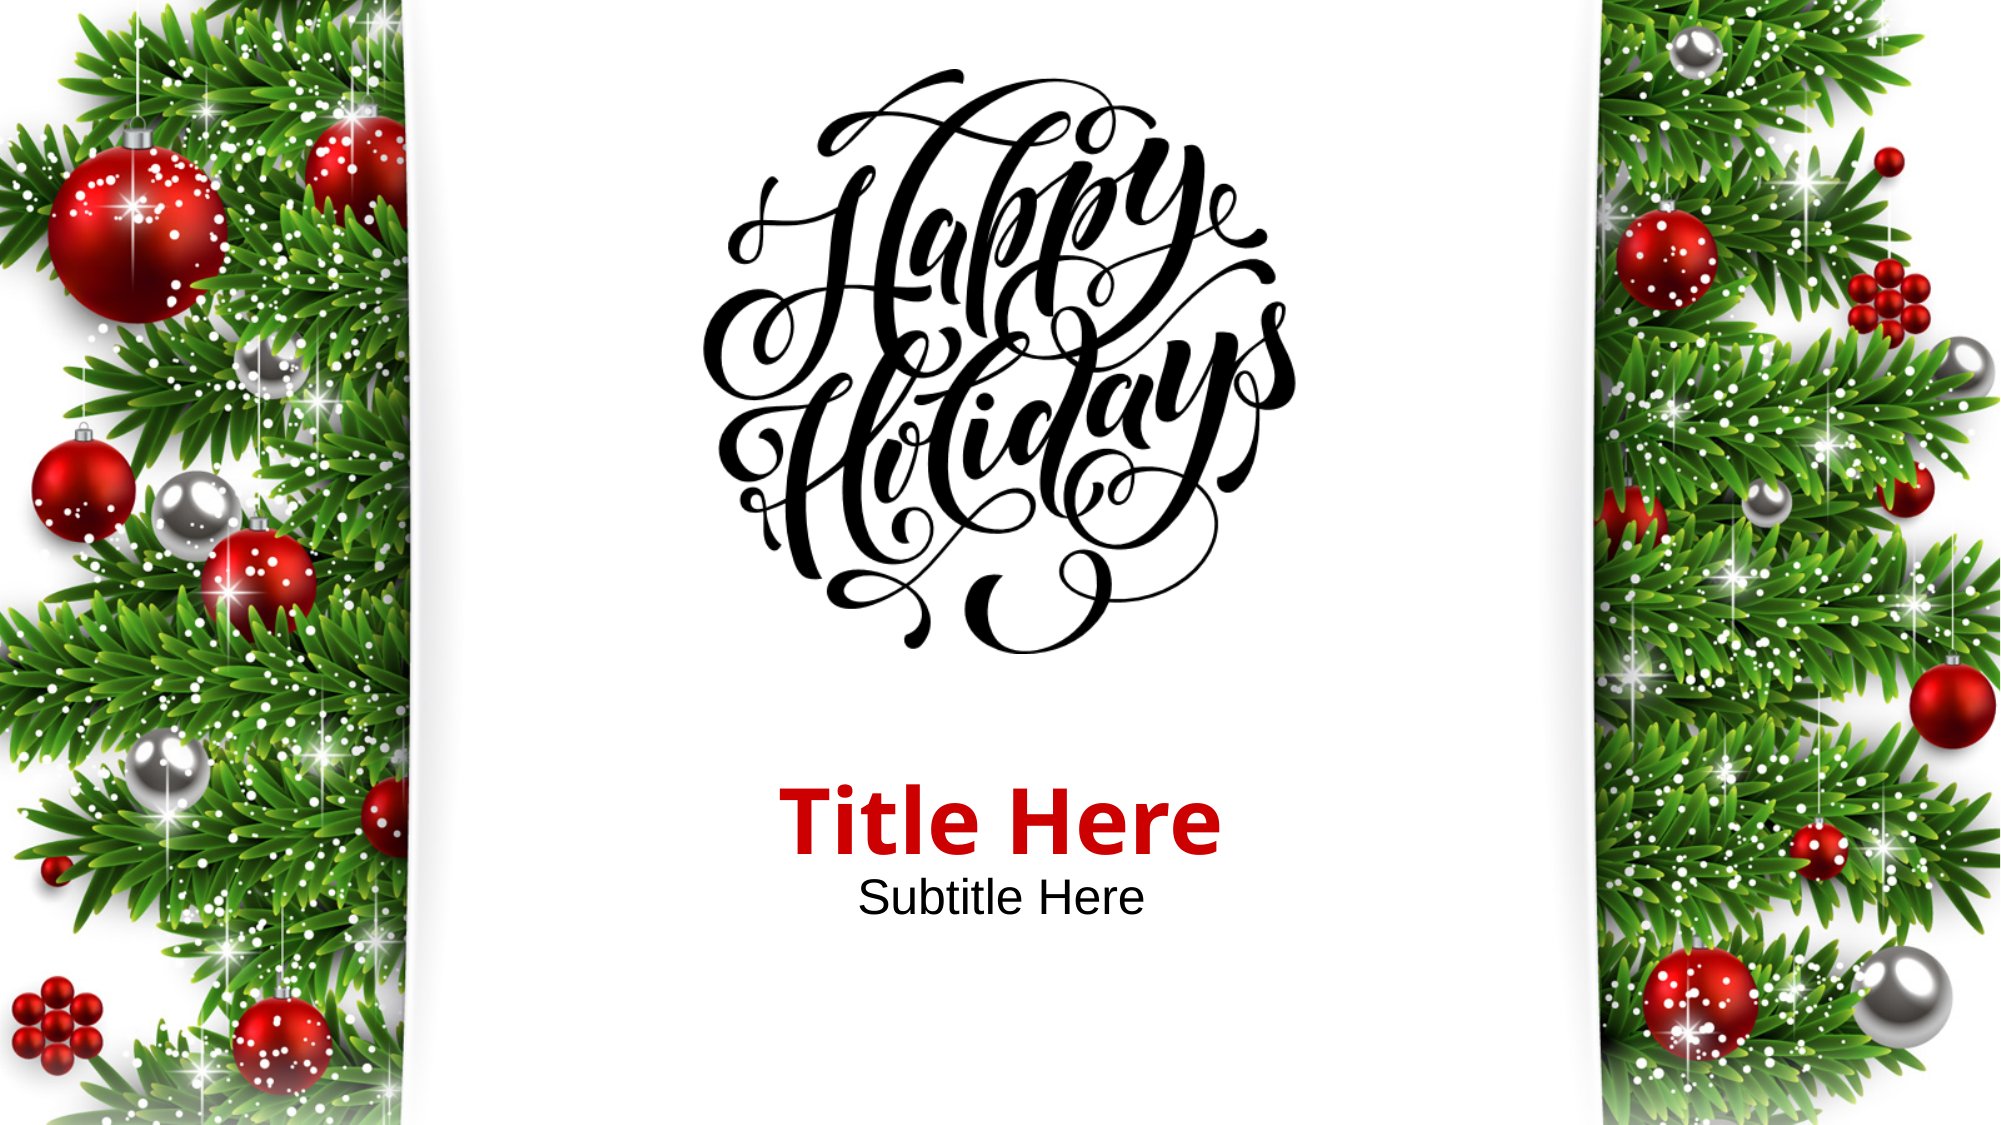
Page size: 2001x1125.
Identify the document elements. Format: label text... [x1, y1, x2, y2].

title Title Here [408, 692, 1596, 873]
picture [0, 0, 2001, 1125]
subtitle Subtitle Here [408, 873, 1596, 1019]
